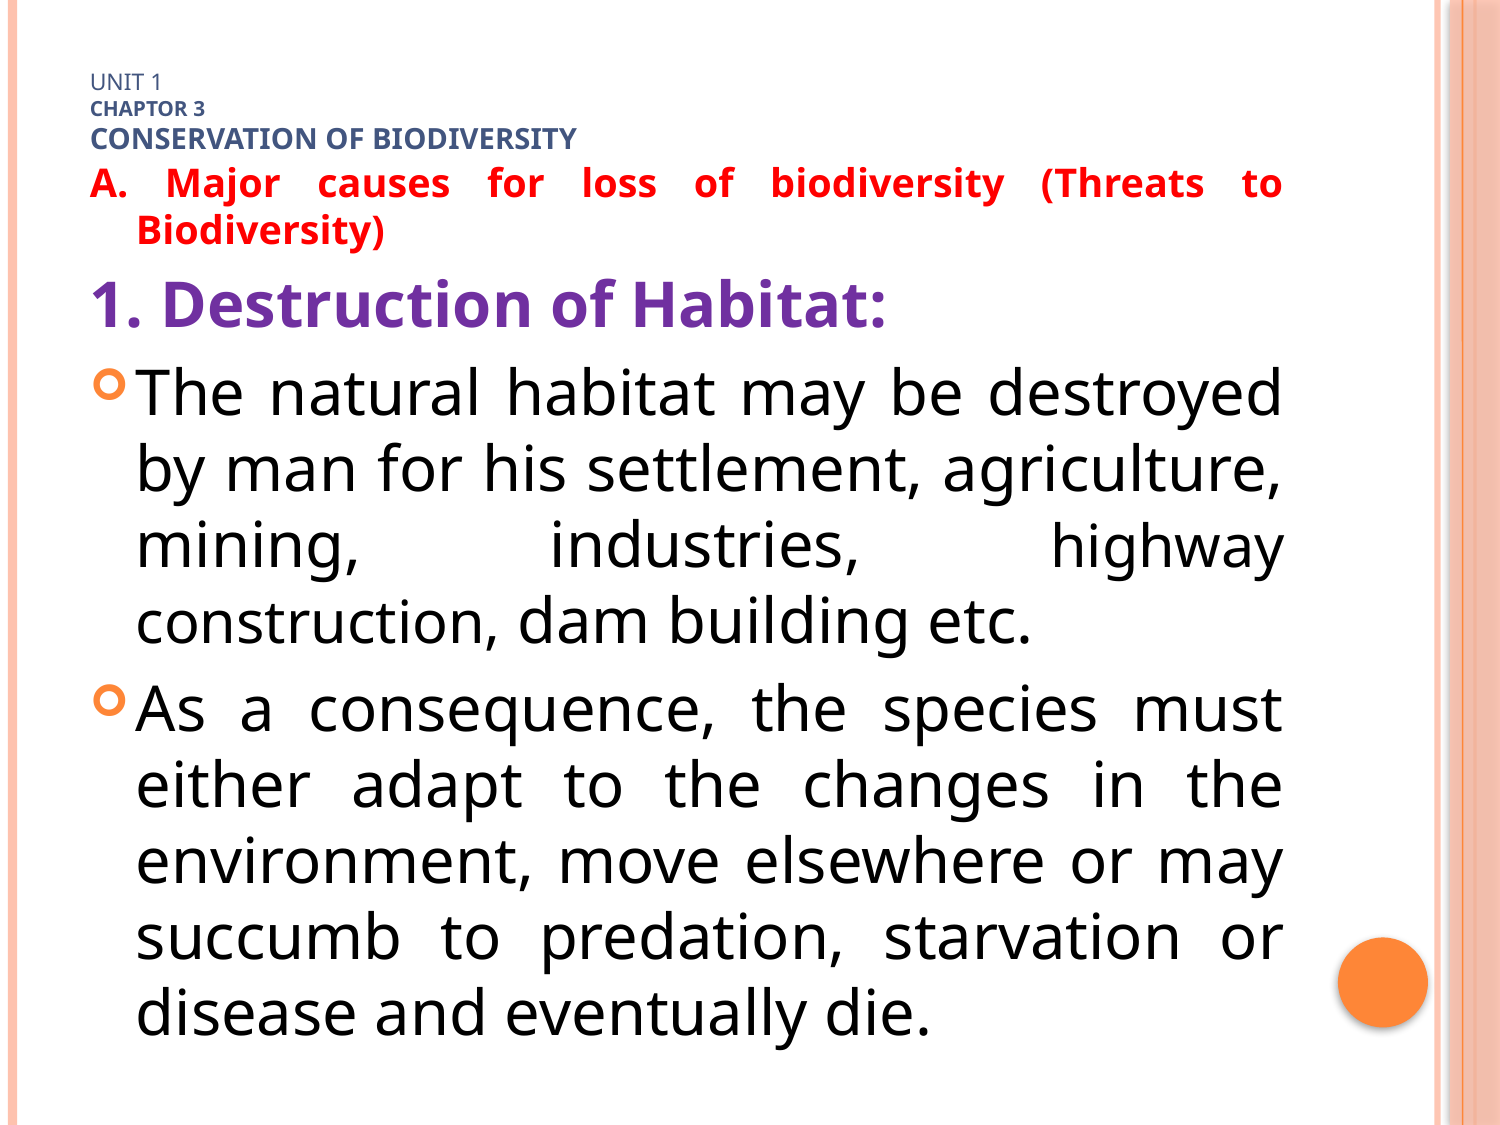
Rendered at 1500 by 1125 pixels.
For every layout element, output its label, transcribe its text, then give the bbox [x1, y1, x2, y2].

title Unit 1 Chaptor 3 Conservation of biodiversity [75, 45, 1300, 149]
list A. Major causes for loss of biodiversity (Threats to Biodiversity) 1. Destruction of Habitat: The natural habitat may be destroyed by man for his settlement, agriculture, mining, industries, highway construction, dam building etc. As a consequence, the species must either adapt to the changes in the environment, move elsewhere or may succumb to predation, starvation or disease and eventually die. [75, 149, 1300, 1062]
